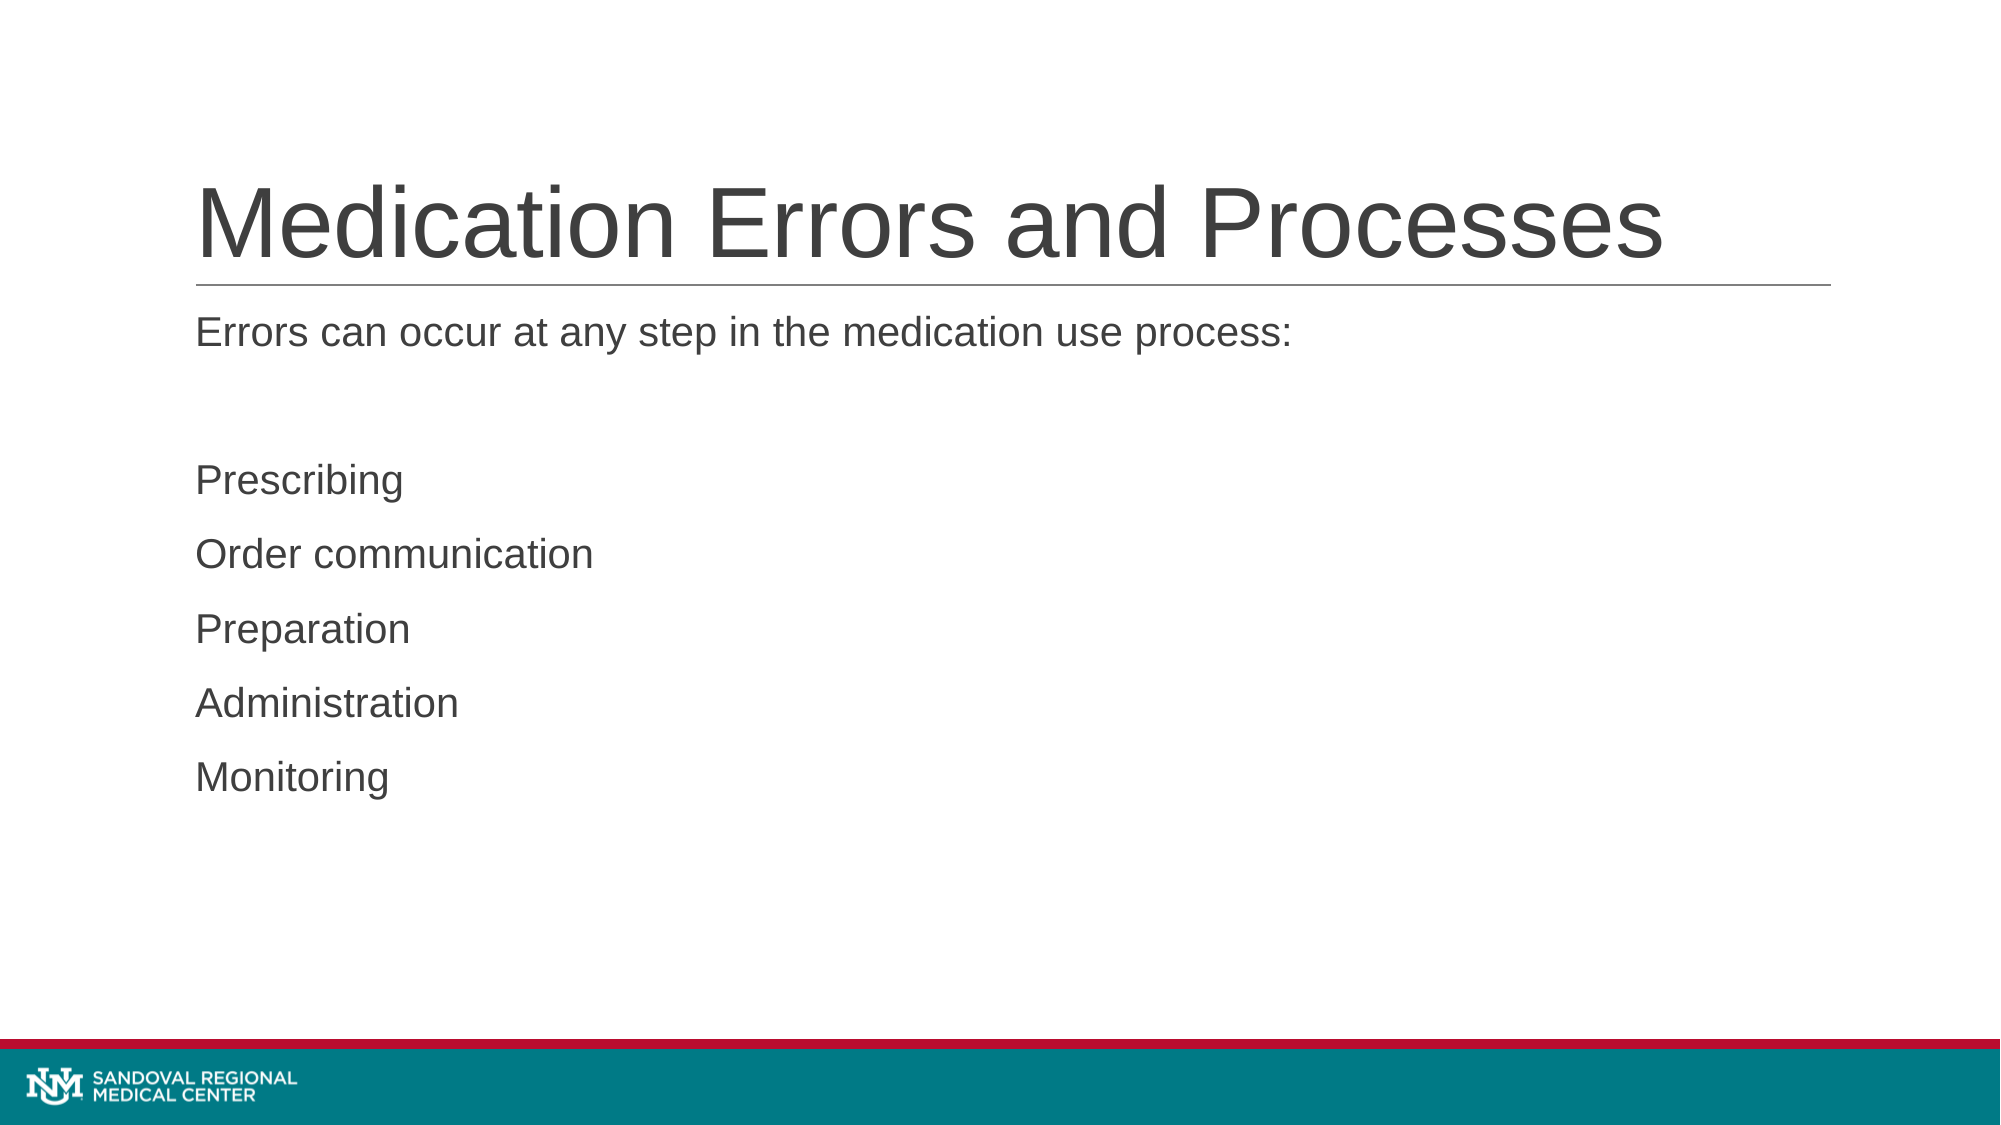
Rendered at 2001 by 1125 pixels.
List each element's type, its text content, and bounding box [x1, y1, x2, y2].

list Errors can occur at any step in the medication use process: Prescribing Order communication Preparation Administration Monitoring [180, 302, 1830, 963]
picture [0, 1049, 2000, 1125]
title Medication Errors and Processes [180, 47, 1830, 285]
